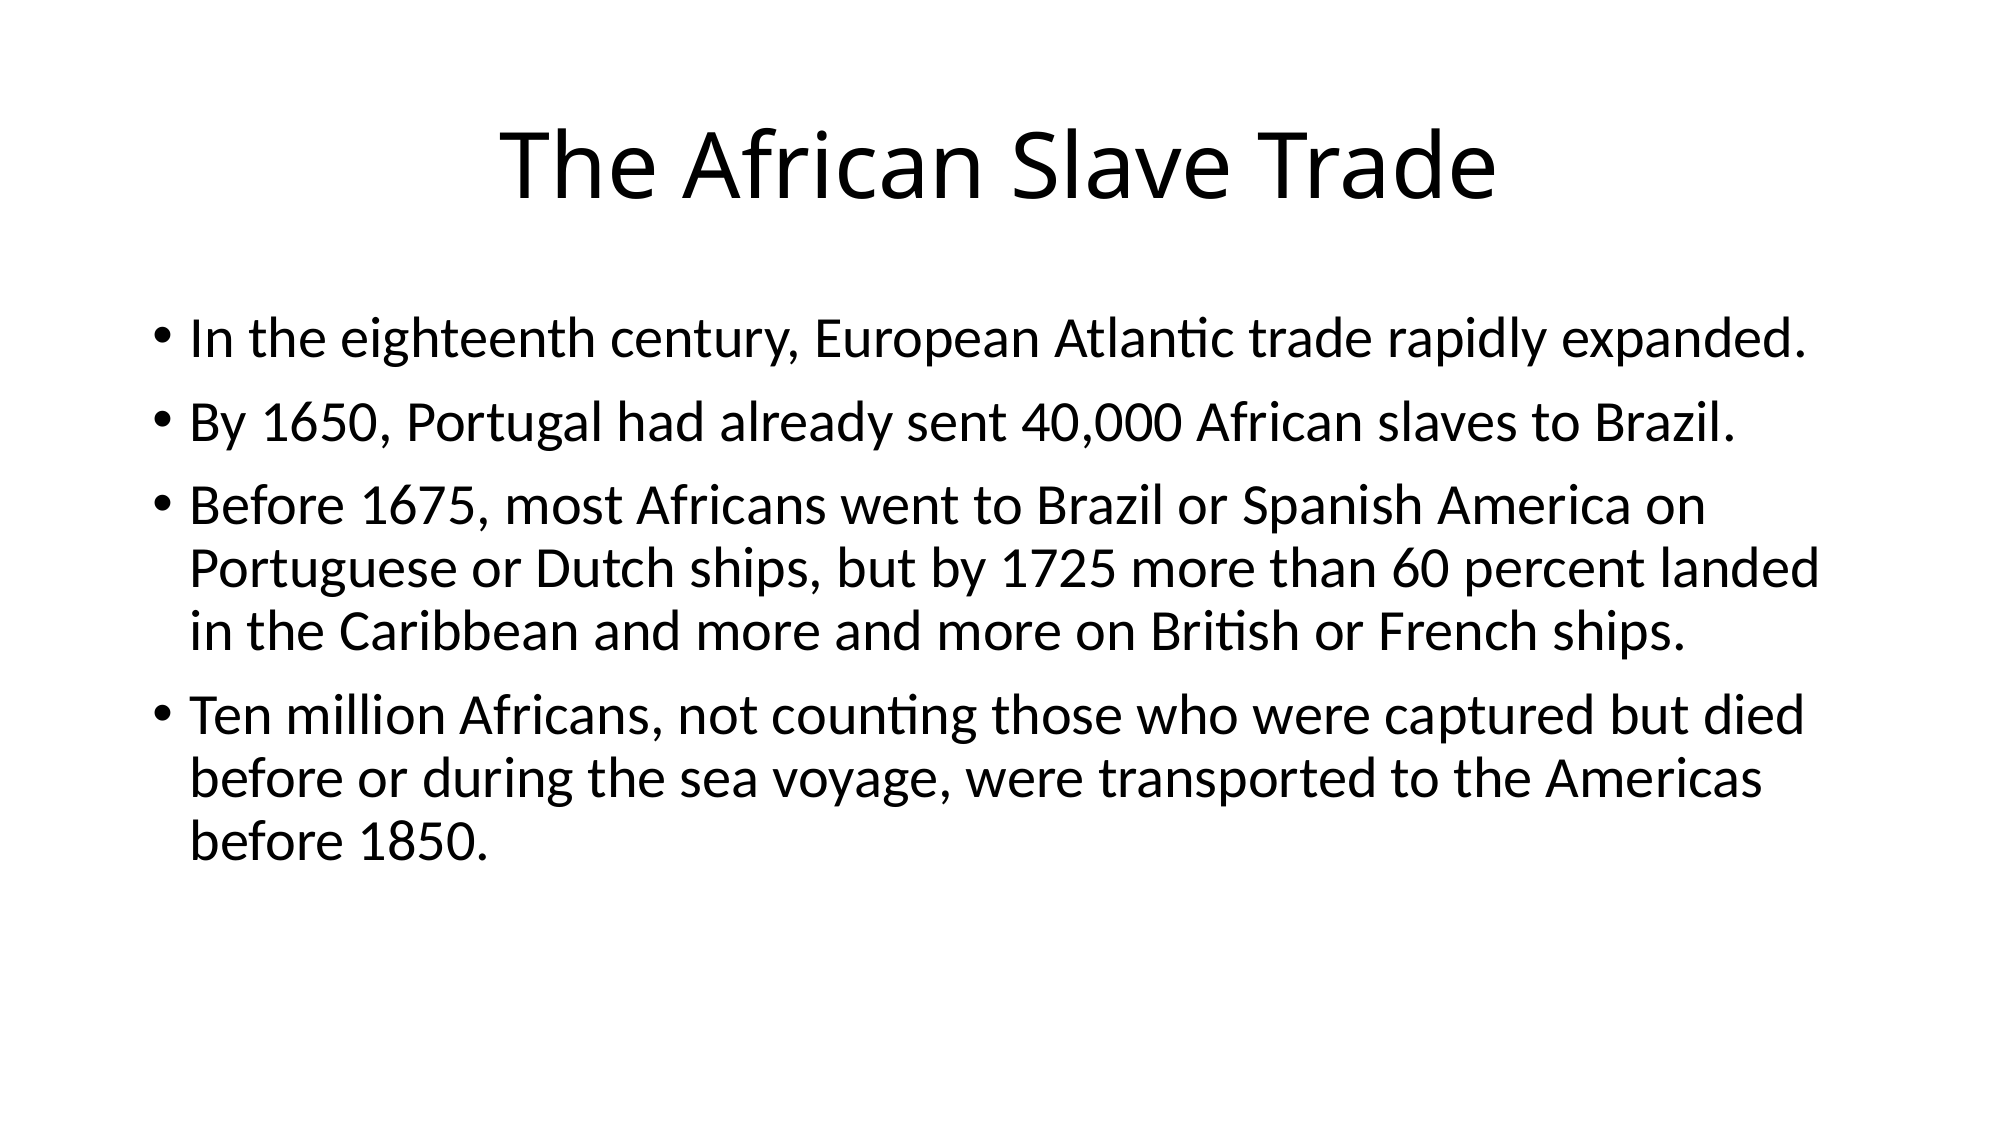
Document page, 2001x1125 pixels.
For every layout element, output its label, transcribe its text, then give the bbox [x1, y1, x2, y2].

title The African Slave Trade [137, 59, 1863, 278]
list In the eighteenth century, European Atlantic trade rapidly expanded. By 1650, Portugal had already sent 40,000 African slaves to Brazil. Before 1675, most Africans went to Brazil or Spanish America on Portuguese or Dutch ships, but by 1725 more than 60 percent landed in the Caribbean and more and more on British or French ships. Ten million Africans, not counting those who were captured but died before or during the sea voyage, were transported to the Americas before 1850. [137, 299, 1863, 1014]
